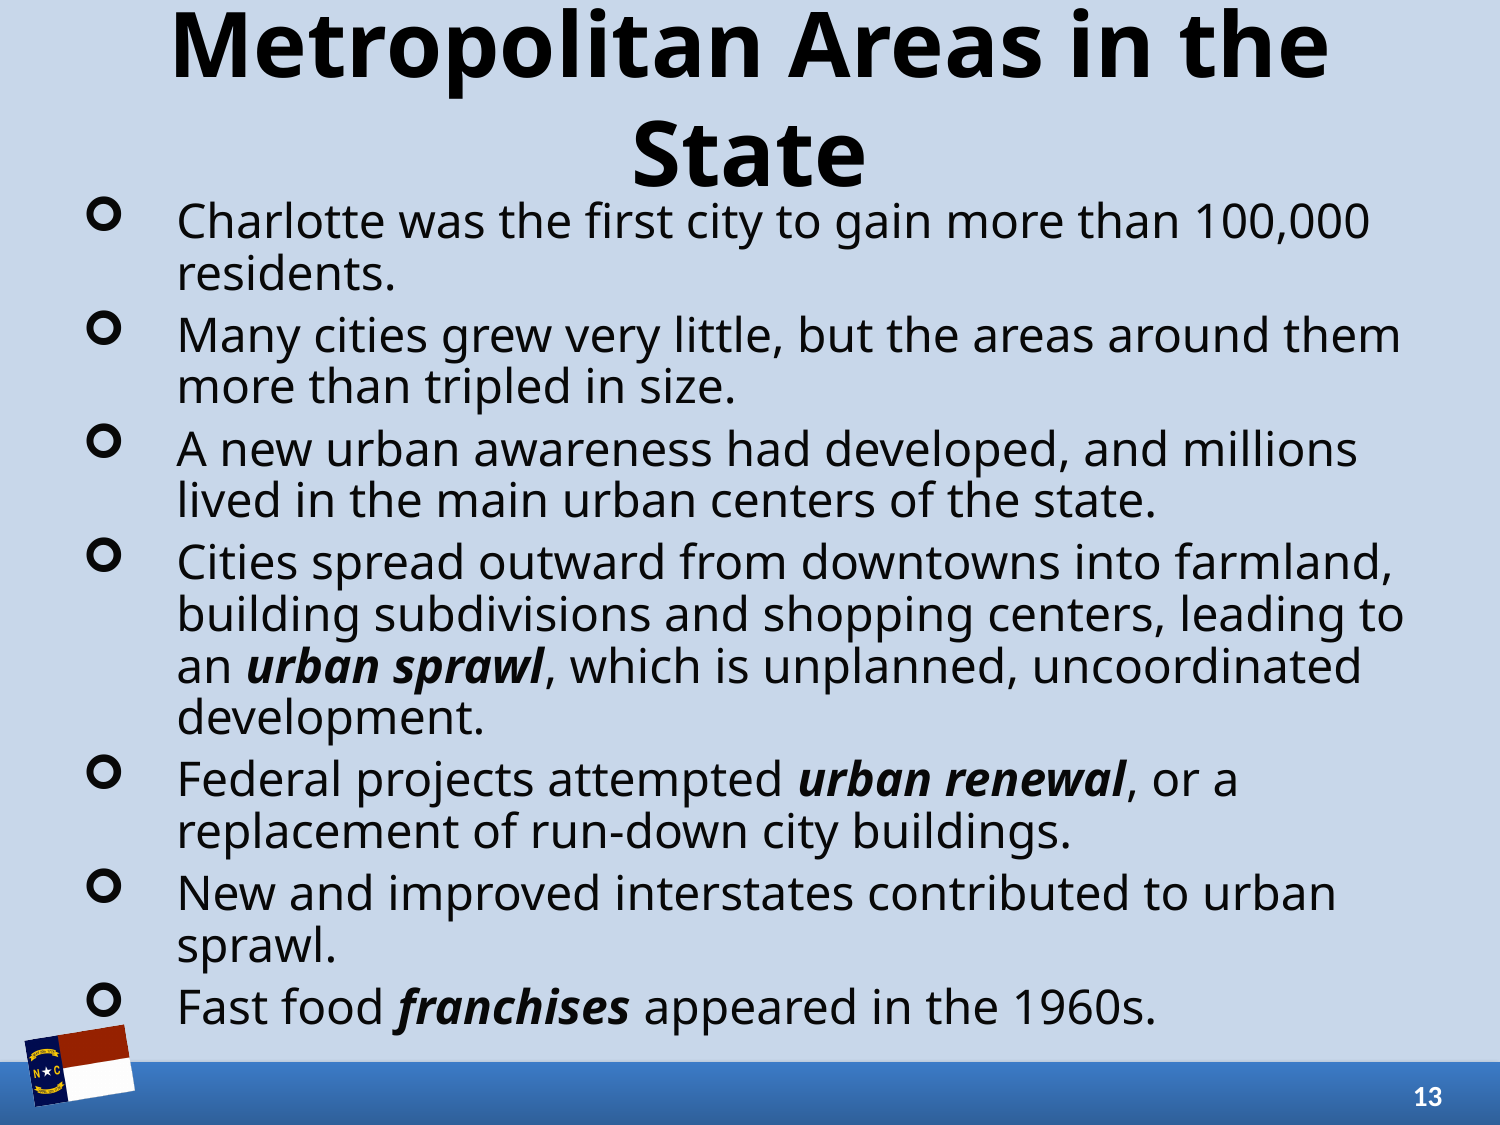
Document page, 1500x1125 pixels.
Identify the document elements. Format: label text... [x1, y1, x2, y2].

title Metropolitan Areas in the State [74, 1, 1426, 189]
picture [25, 1033, 135, 1107]
slide_number 13 [1398, 1070, 1451, 1120]
list Charlotte was the first city to gain more than 100,000 residents. Many cities grew very little, but the areas around them more than tripled in size. A new urban awareness had developed, and millions lived in the main urban centers of the state. Cities spread outward from downtowns into farmland, building subdivisions and shopping centers, leading to an urban sprawl, which is unplanned, uncoordinated development. Federal projects attempted urban renewal, or a replacement of run-down city buildings. New and improved interstates contributed to urban sprawl. Fast food franchises appeared in the 1960s. [74, 189, 1426, 1063]
